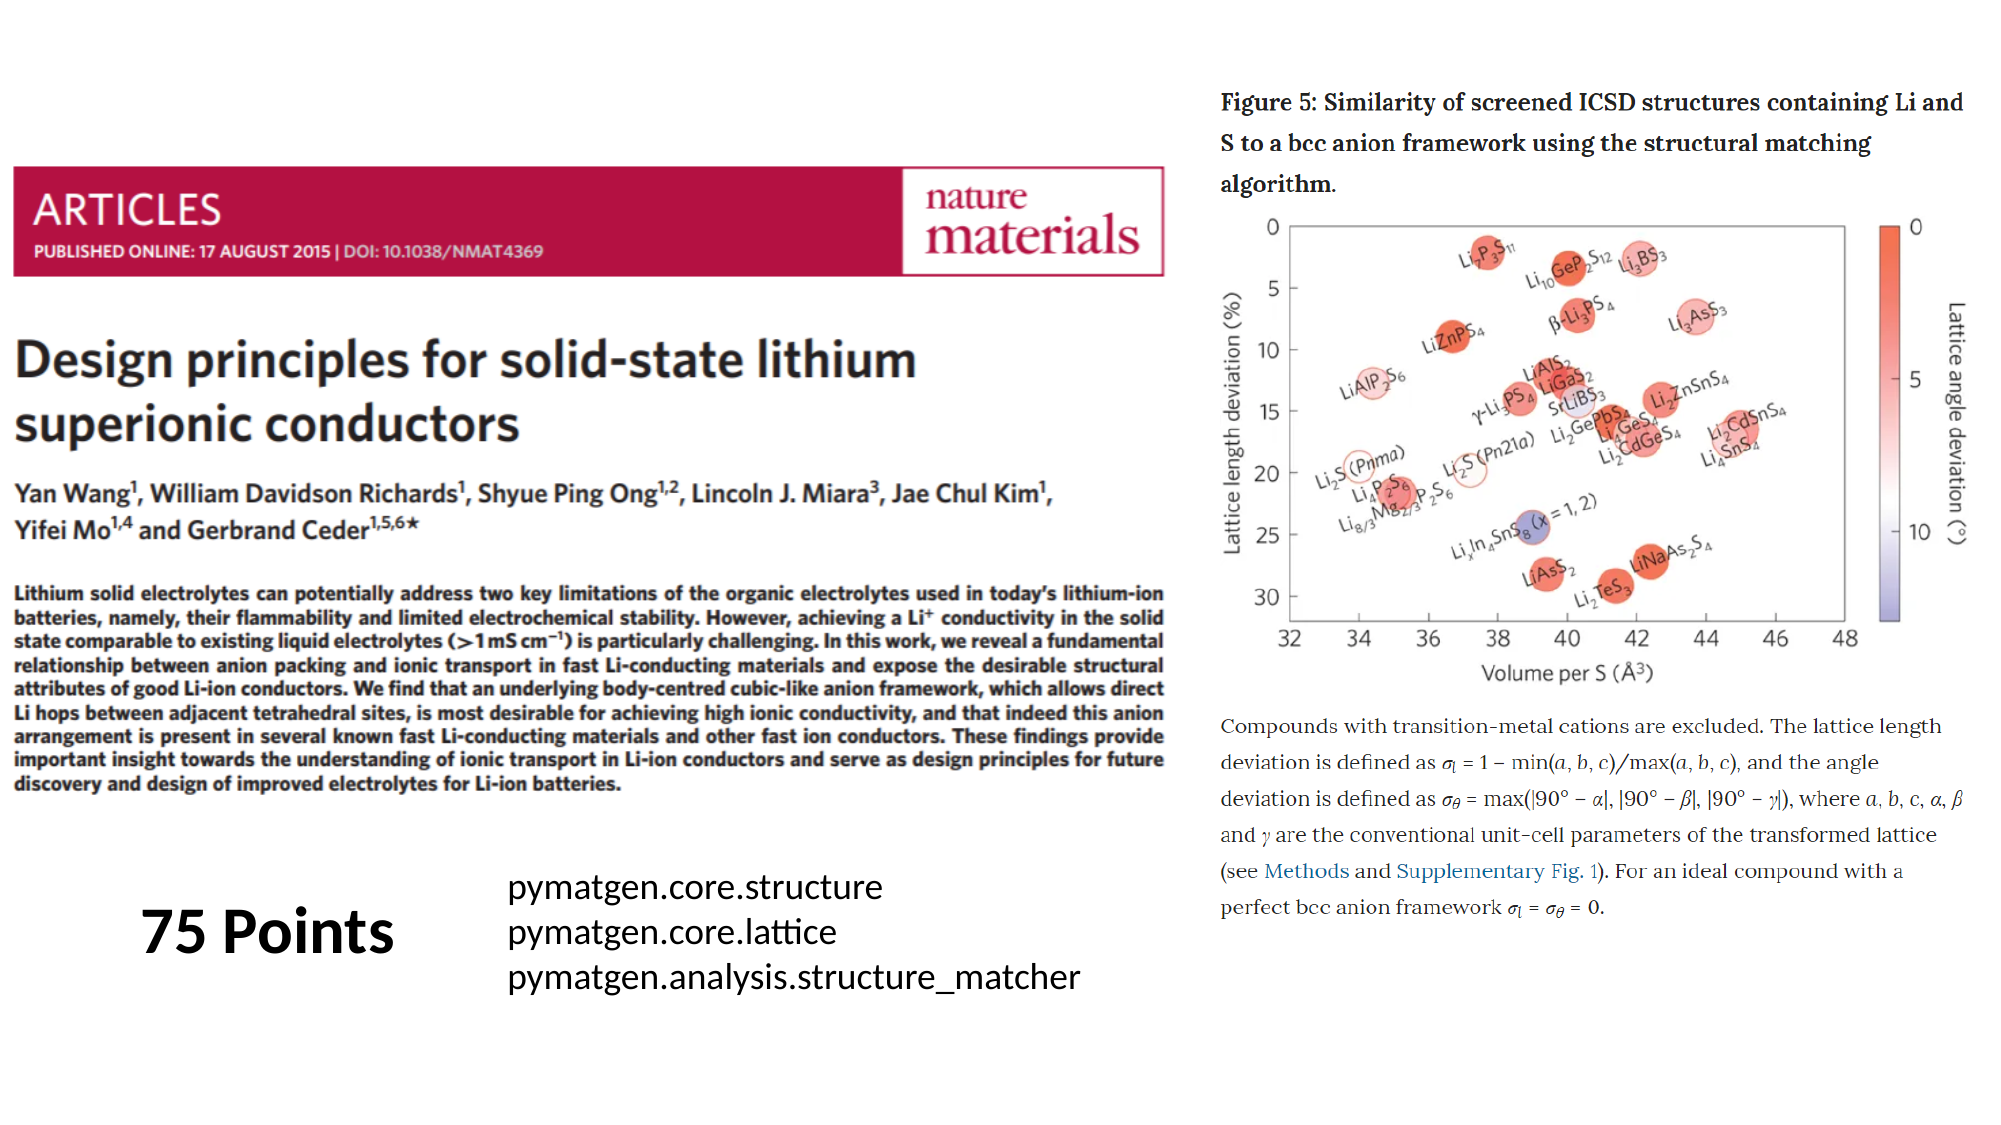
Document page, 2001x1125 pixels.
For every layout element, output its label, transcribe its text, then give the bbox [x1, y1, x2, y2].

picture [1208, 71, 1982, 928]
text_box 75 Points [125, 879, 411, 975]
picture [0, 153, 1180, 814]
text_box pymatgen.core.structure pymatgen.core.lattice pymatgen.analysis.structure_matcher [492, 854, 1097, 1005]
